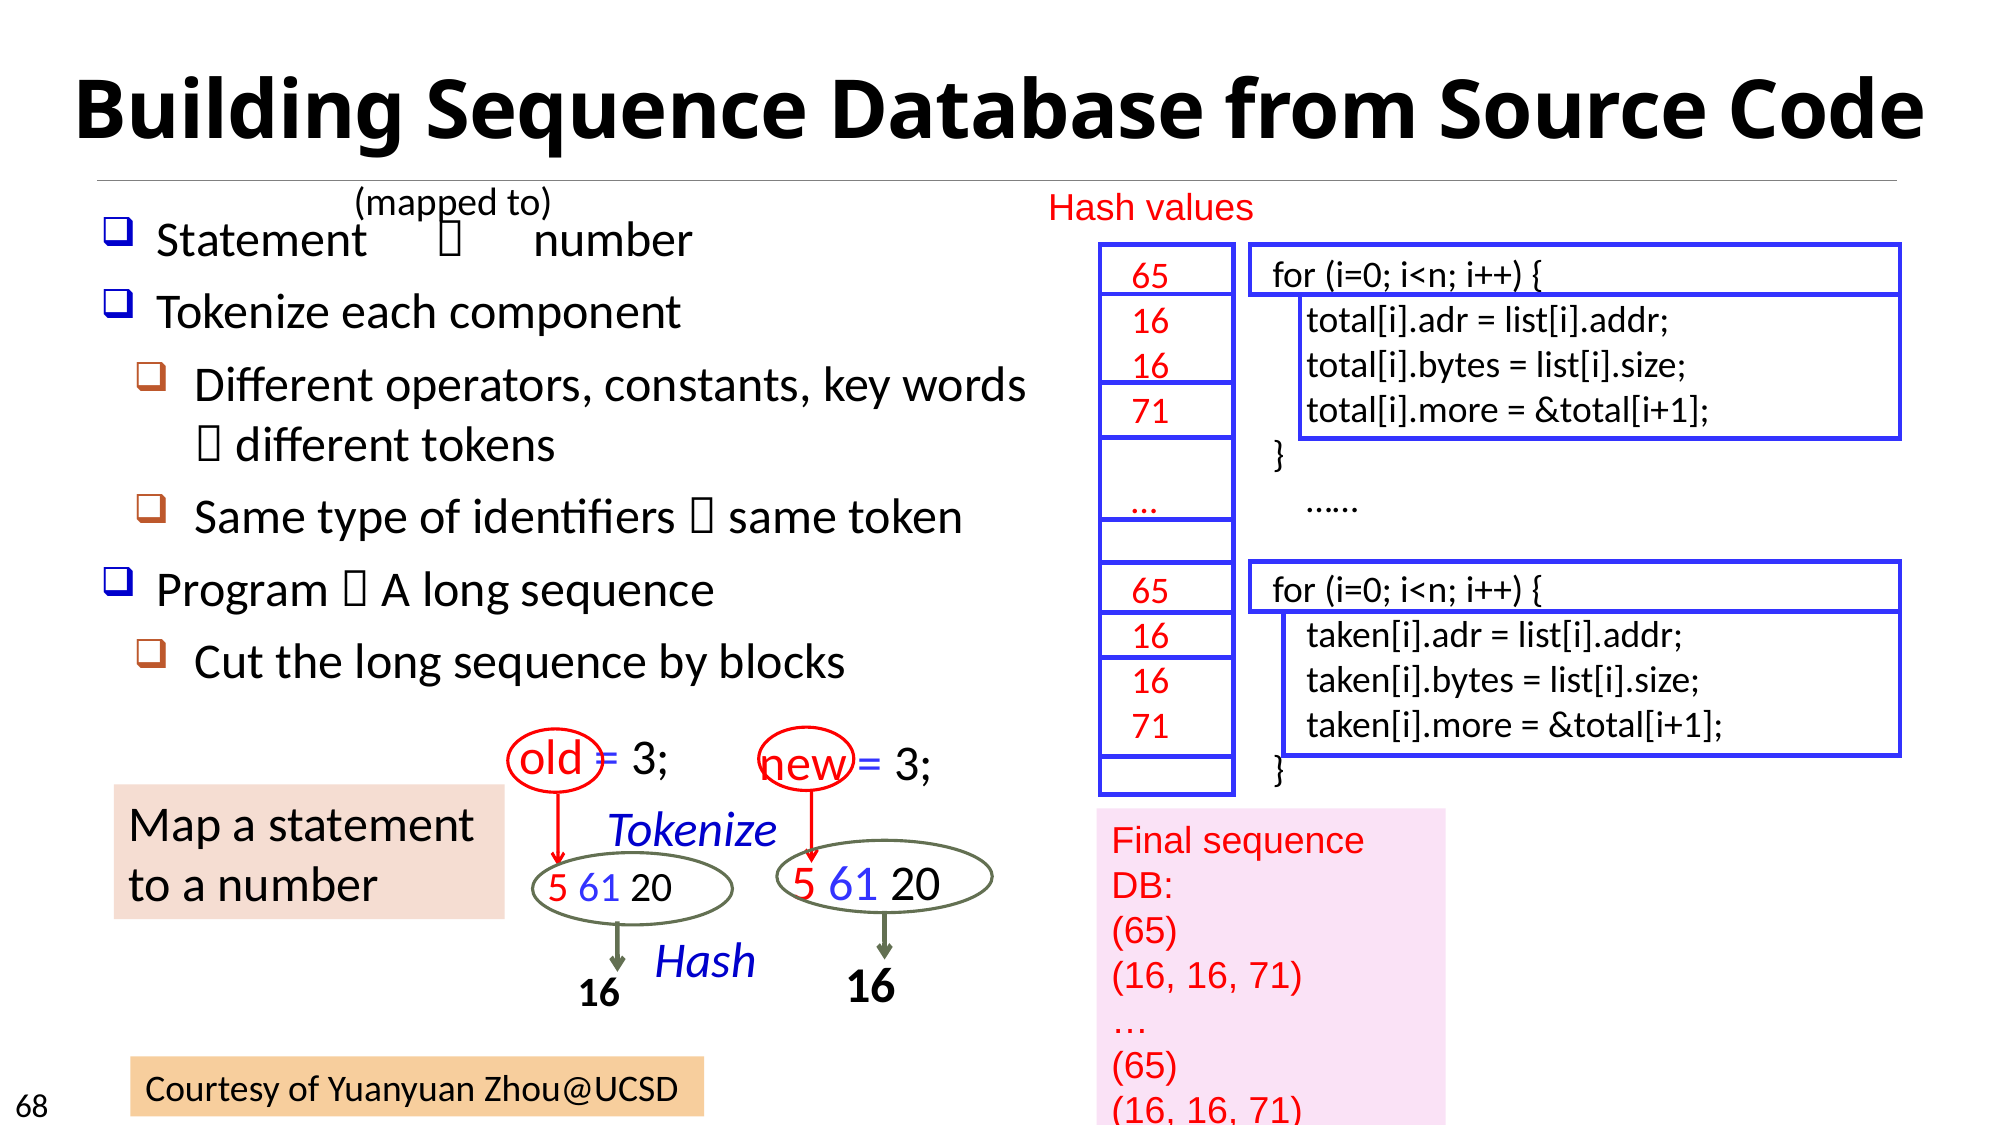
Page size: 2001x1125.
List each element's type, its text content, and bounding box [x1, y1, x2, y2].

text_box Courtesy of Yuanyuan Zhou@UCSD [130, 1056, 705, 1117]
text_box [1032, 175, 1942, 804]
text_box Statement  number Tokenize each component Different operators, constants, key words  different tokens Same type of identifiers  same token Program  A long sequence Cut the long sequence by blocks [85, 198, 1029, 749]
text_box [504, 716, 868, 1024]
title Building Sequence Database from Source Code [0, 62, 2000, 163]
text_box Map a statement to a number [113, 784, 501, 920]
text_box Final sequence DB: (65) (16, 16, 71) … (65) (16, 16, 71) [1096, 812, 1446, 1125]
text_box (mapped to) [338, 168, 576, 231]
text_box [744, 722, 1084, 1022]
